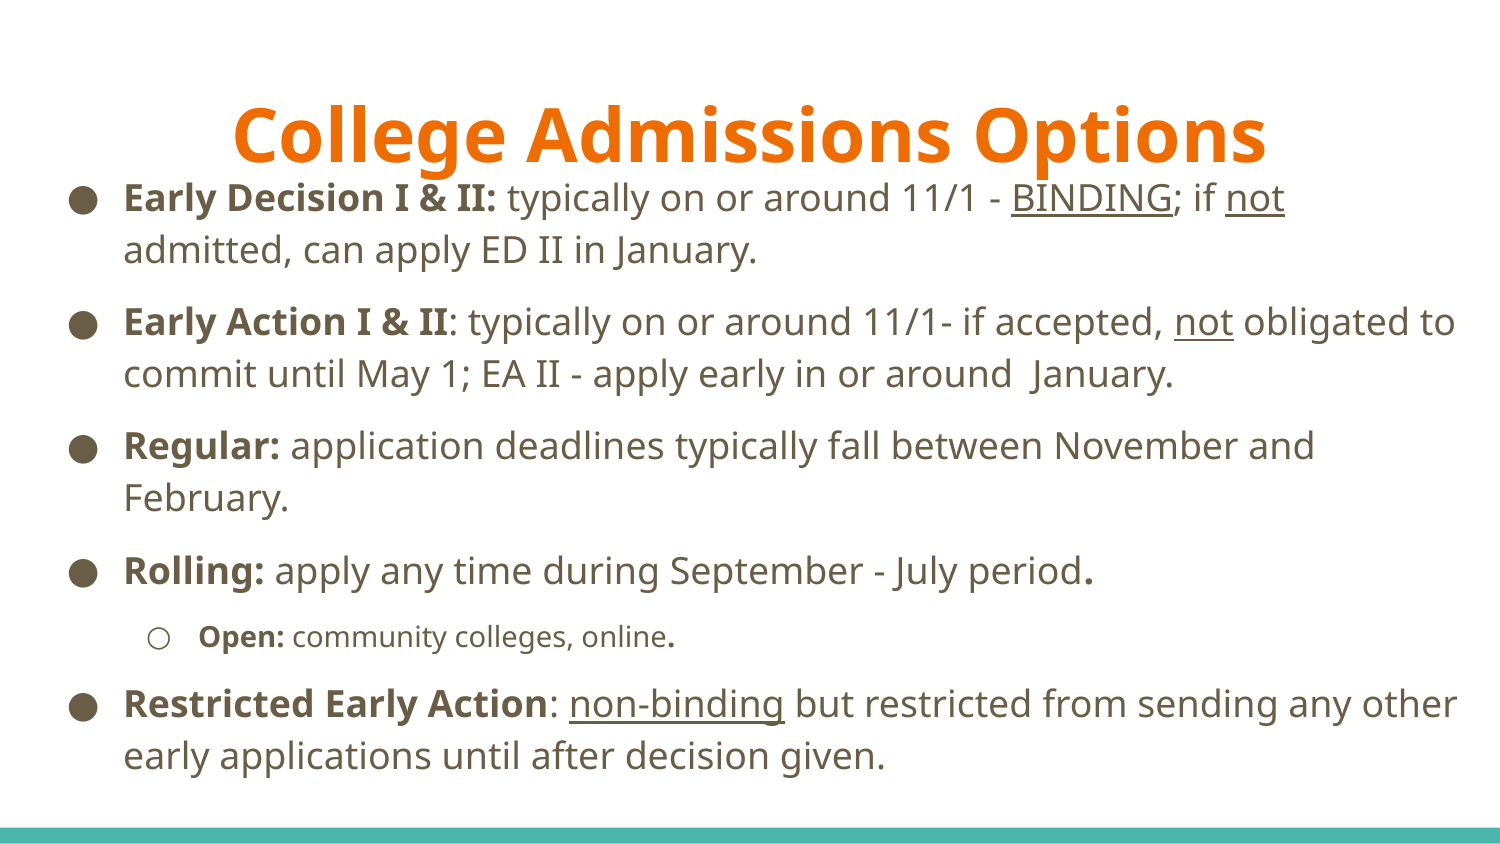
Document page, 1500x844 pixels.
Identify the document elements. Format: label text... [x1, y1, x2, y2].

title College Admissions Options [51, 72, 1449, 152]
list Early Decision I & II: typically on or around 11/1 - BINDING; if not admitted, can apply ED II in January. Early Action I & II: typically on or around 11/1- if accepted, not obligated to commit until May 1; EA II - apply early in or around January. Regular: application deadlines typically fall between November and February. Rolling: apply any time during September - July period. Open: community colleges, online. Restricted Early Action: non-binding but restricted from sending any other early applications until after decision given. [33, 152, 1478, 800]
